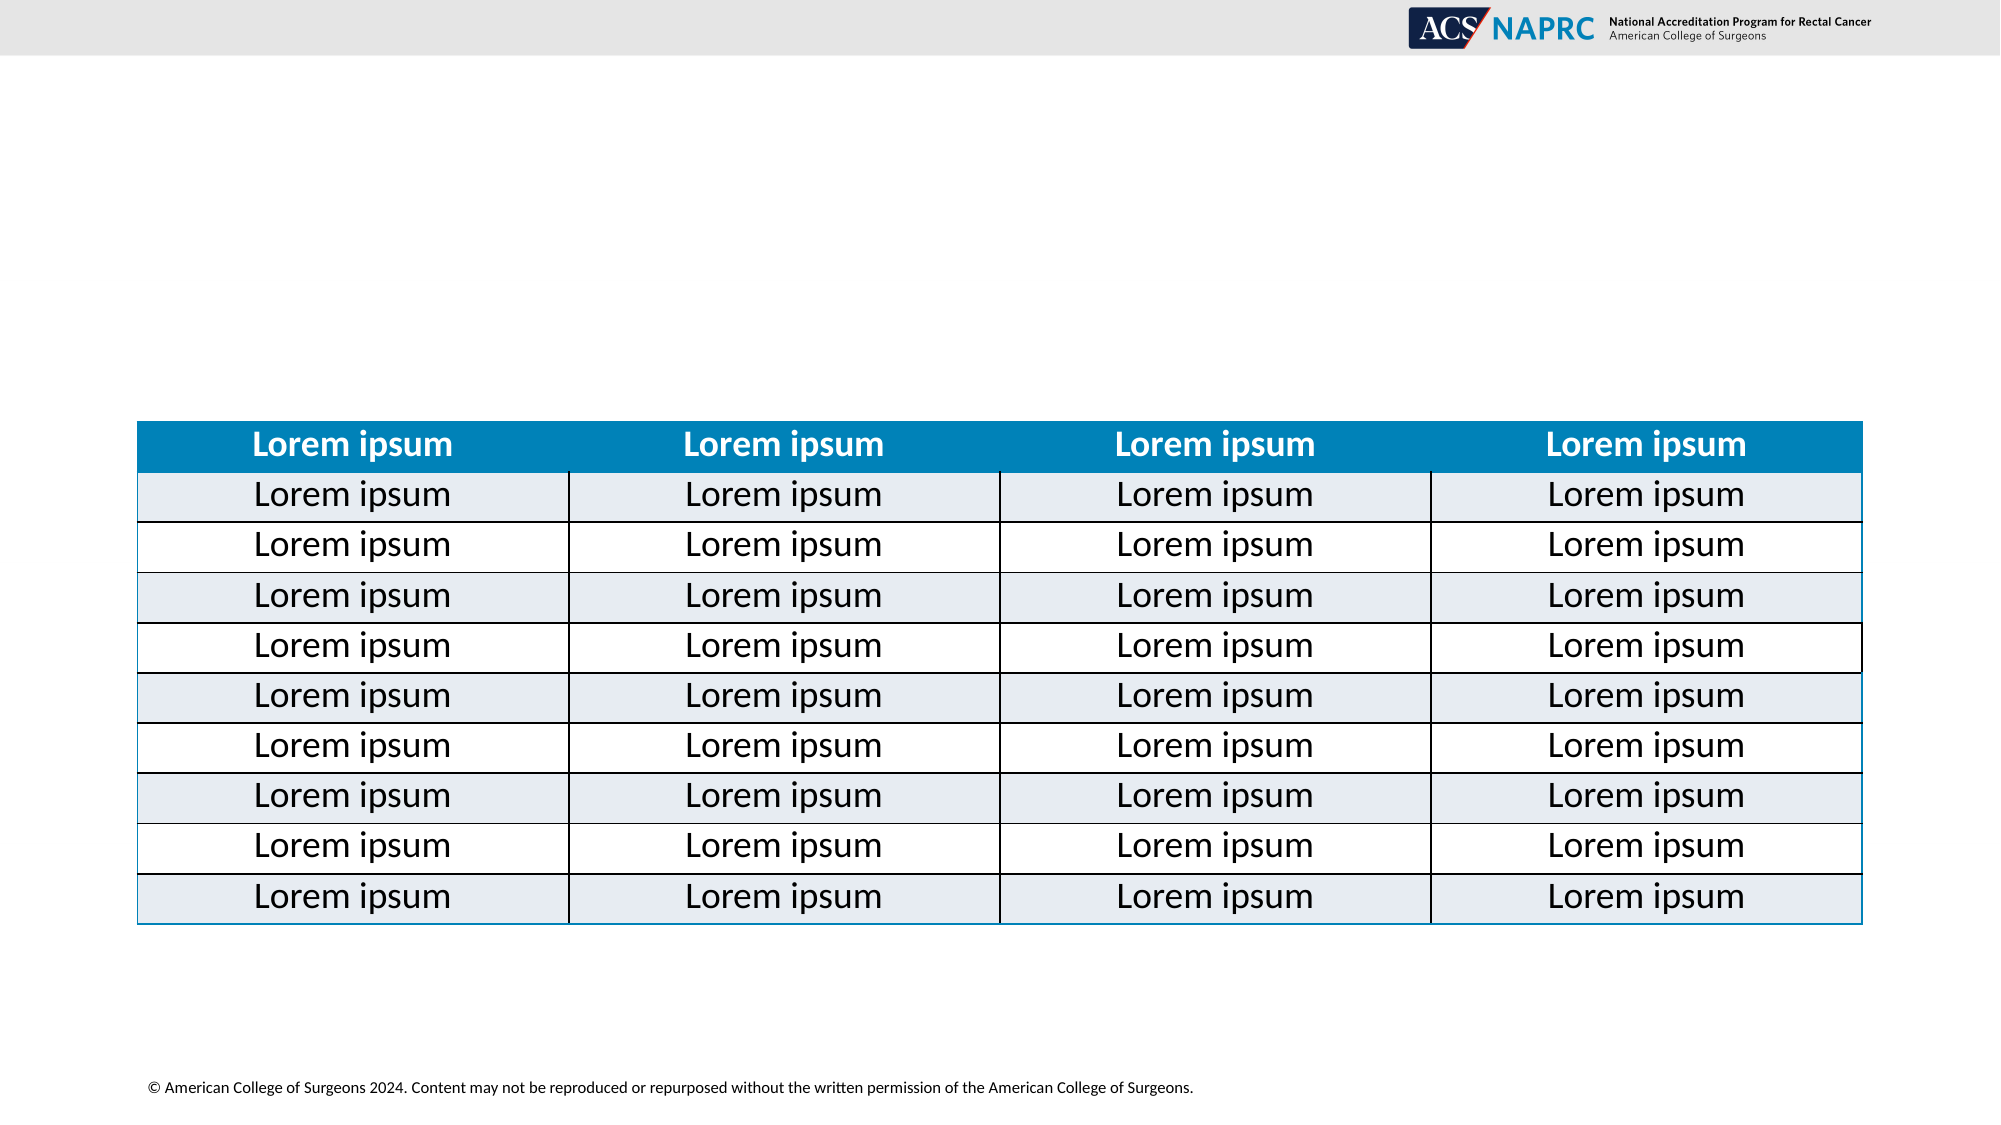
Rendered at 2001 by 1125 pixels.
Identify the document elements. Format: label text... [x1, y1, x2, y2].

table_cell Lorem ipsum [138, 875, 568, 923]
table_cell Lorem ipsum [1001, 573, 1430, 622]
table_cell Lorem ipsum [1432, 824, 1861, 873]
table_cell Lorem ipsum [1001, 473, 1430, 521]
table_cell Lorem ipsum [1432, 473, 1861, 521]
table_cell Lorem ipsum [1432, 674, 1861, 722]
table_cell Lorem ipsum [570, 573, 999, 622]
table_cell Lorem ipsum [570, 824, 999, 873]
table_cell Lorem ipsum [1001, 624, 1430, 672]
table_cell Lorem ipsum [138, 573, 568, 622]
table_cell Lorem ipsum [1001, 724, 1430, 772]
table_cell Lorem ipsum [570, 724, 999, 772]
table_cell Lorem ipsum [138, 473, 568, 521]
table_cell Lorem ipsum [1001, 523, 1430, 572]
table_cell Lorem ipsum [570, 875, 999, 923]
table_cell Lorem ipsum [1432, 875, 1861, 923]
table_cell Lorem ipsum [1001, 774, 1430, 823]
table_cell Lorem ipsum [1001, 824, 1430, 873]
table_cell Lorem ipsum [1432, 624, 1861, 672]
table_cell Lorem ipsum [138, 624, 568, 672]
table_cell Lorem ipsum [1432, 523, 1861, 572]
table_cell Lorem ipsum [138, 724, 568, 772]
table_cell Lorem ipsum [570, 523, 999, 572]
table_cell Lorem ipsum [138, 523, 568, 572]
table_cell Lorem ipsum [1432, 774, 1861, 823]
picture [0, 0, 2000, 1125]
table_cell Lorem ipsum [570, 674, 999, 722]
table_cell Lorem ipsum [1001, 875, 1430, 923]
table_cell Lorem ipsum [570, 473, 999, 521]
table_cell Lorem ipsum [1432, 724, 1861, 772]
table_cell Lorem ipsum [570, 624, 999, 672]
table_cell Lorem ipsum [570, 774, 999, 823]
table_header Lorem ipsum [1000, 423, 1431, 471]
table_header Lorem ipsum [569, 423, 1000, 471]
table_cell Lorem ipsum [138, 824, 568, 873]
table_cell Lorem ipsum [1432, 573, 1861, 622]
table_cell Lorem ipsum [138, 674, 568, 722]
table_header Lorem ipsum [138, 423, 569, 471]
table_cell Lorem ipsum [138, 774, 568, 823]
table_cell Lorem ipsum [1001, 674, 1430, 722]
table_header Lorem ipsum [1431, 423, 1861, 471]
